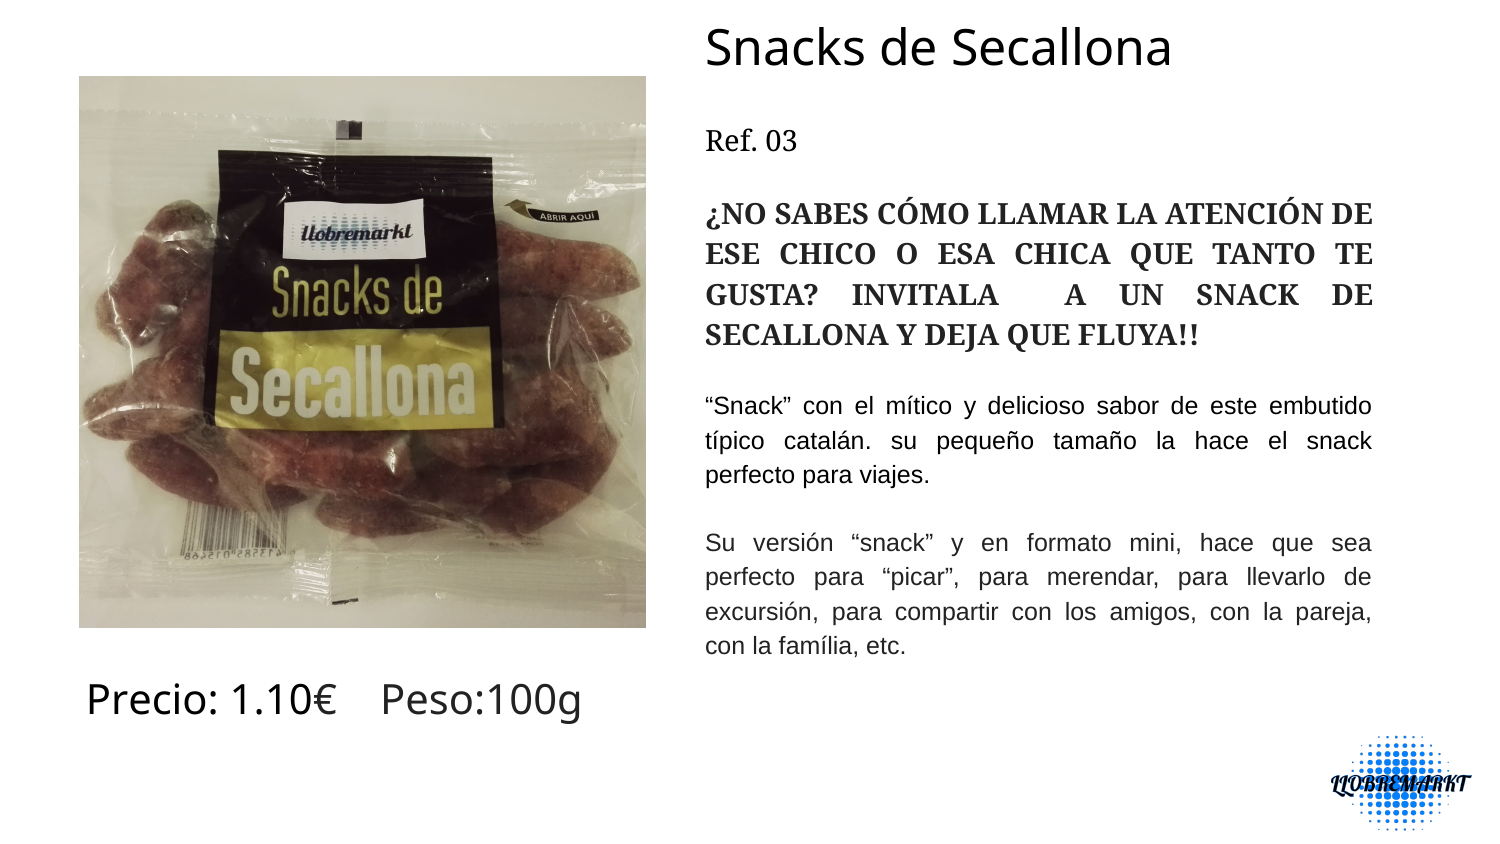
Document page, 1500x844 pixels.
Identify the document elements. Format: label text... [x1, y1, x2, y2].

text_box [804, 367, 1500, 494]
text_box Precio: 1.10€ Peso:100g [70, 658, 665, 778]
picture [79, 76, 646, 628]
title Snacks de Secallona [690, 0, 1494, 197]
picture [1288, 713, 1500, 844]
list Ref. 03 ¿NO SABES CÓMO LLAMAR LA ATENCIÓN DE ESE CHICO O ESA CHICA QUE TANTO TE GUSTA? INVITALA A UN SNACK DE SECALLONA Y DEJA QUE FLUYA!! “Snack” con el mítico y delicioso sabor de este embutido típico catalán. su pequeño tamaño la hace el snack perfecto para viajes. Su versión “snack” y en formato mini, hace que sea perfecto para “picar”, para merendar, para llevarlo de excursión, para compartir con los amigos, con la pareja, con la família, etc. [690, 101, 1389, 404]
